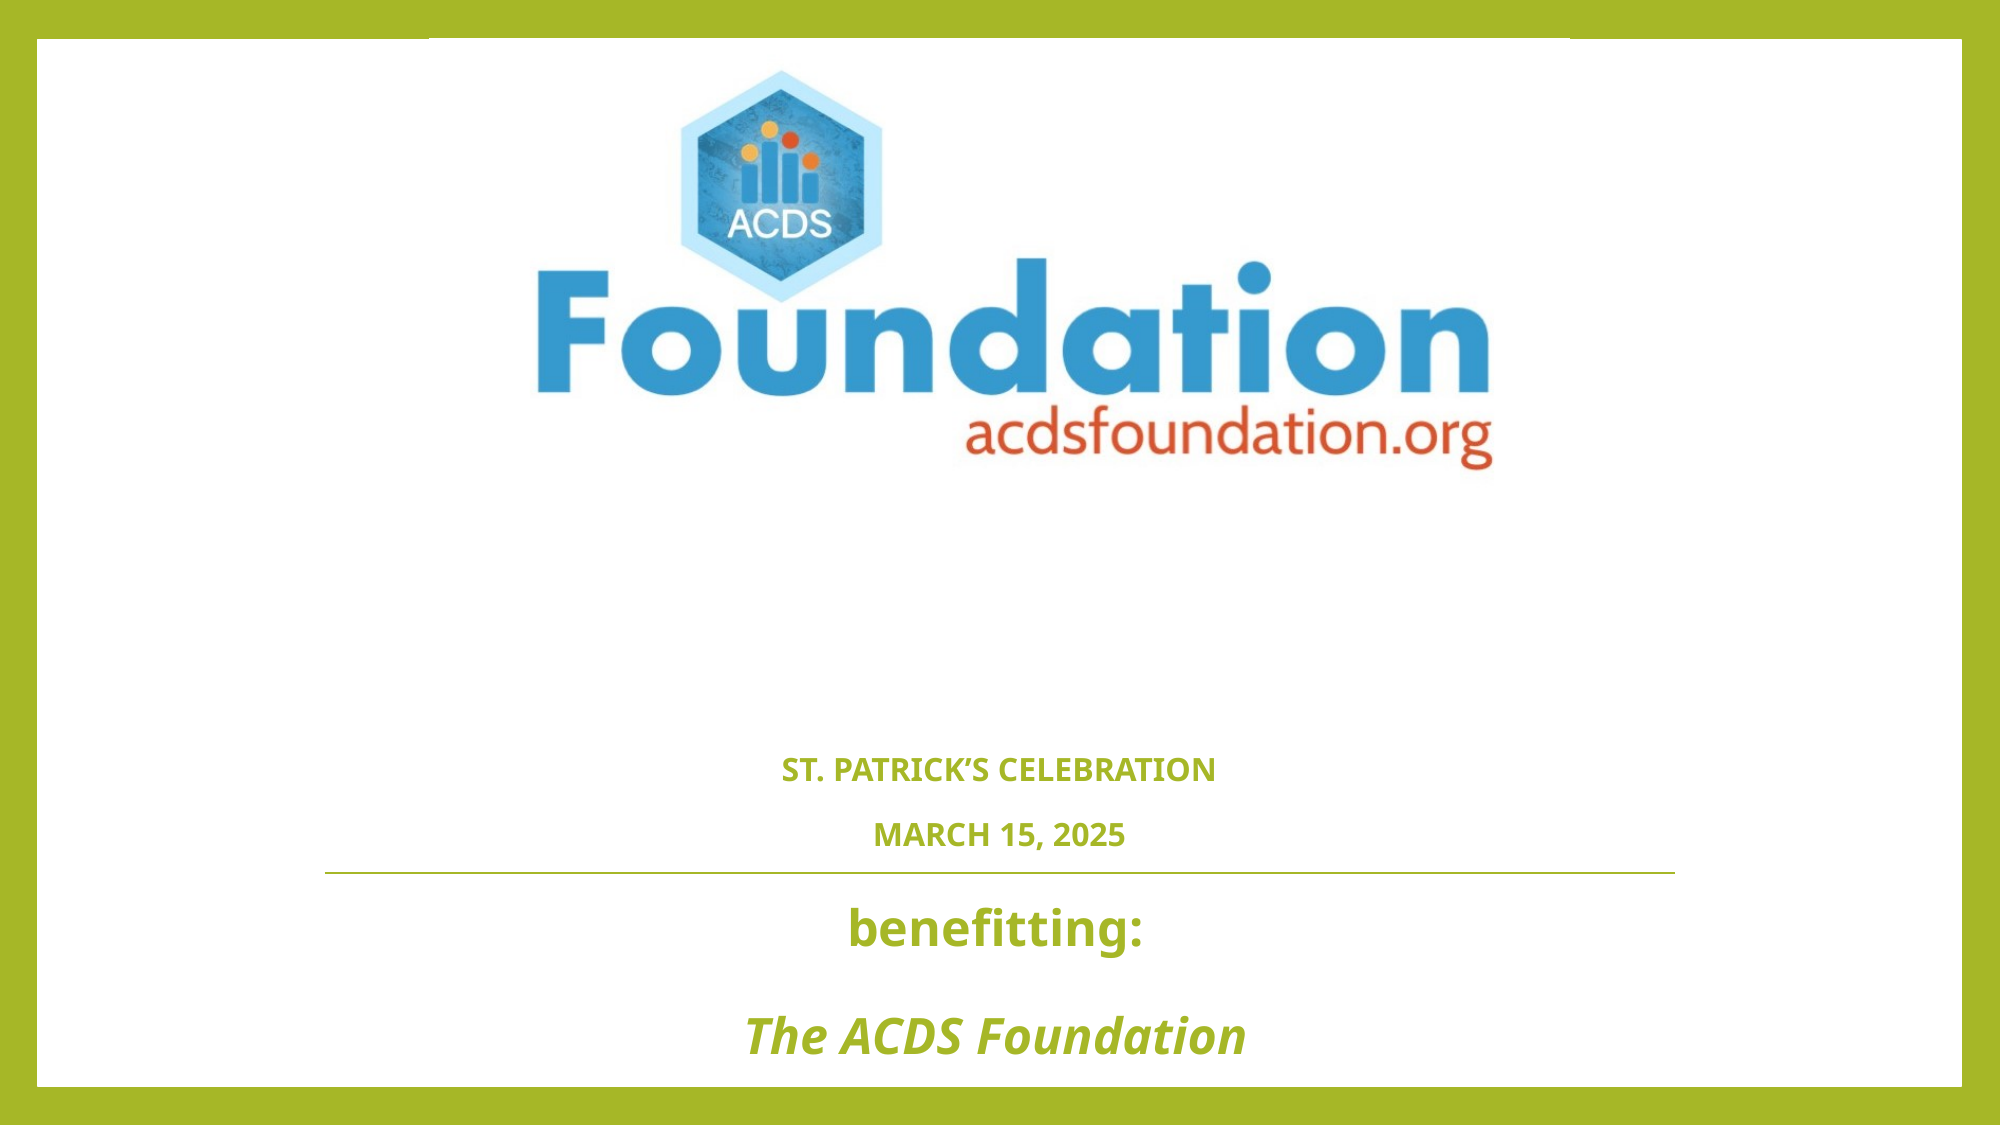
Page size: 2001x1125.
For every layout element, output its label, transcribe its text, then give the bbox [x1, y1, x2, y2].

text_box [36, 38, 1963, 1088]
picture [429, 38, 1570, 498]
subtitle benefitting: The ACDS Foundation [280, 895, 1711, 1085]
title St. Patrick’s Celebration March 15, 2025 [182, 638, 1818, 884]
